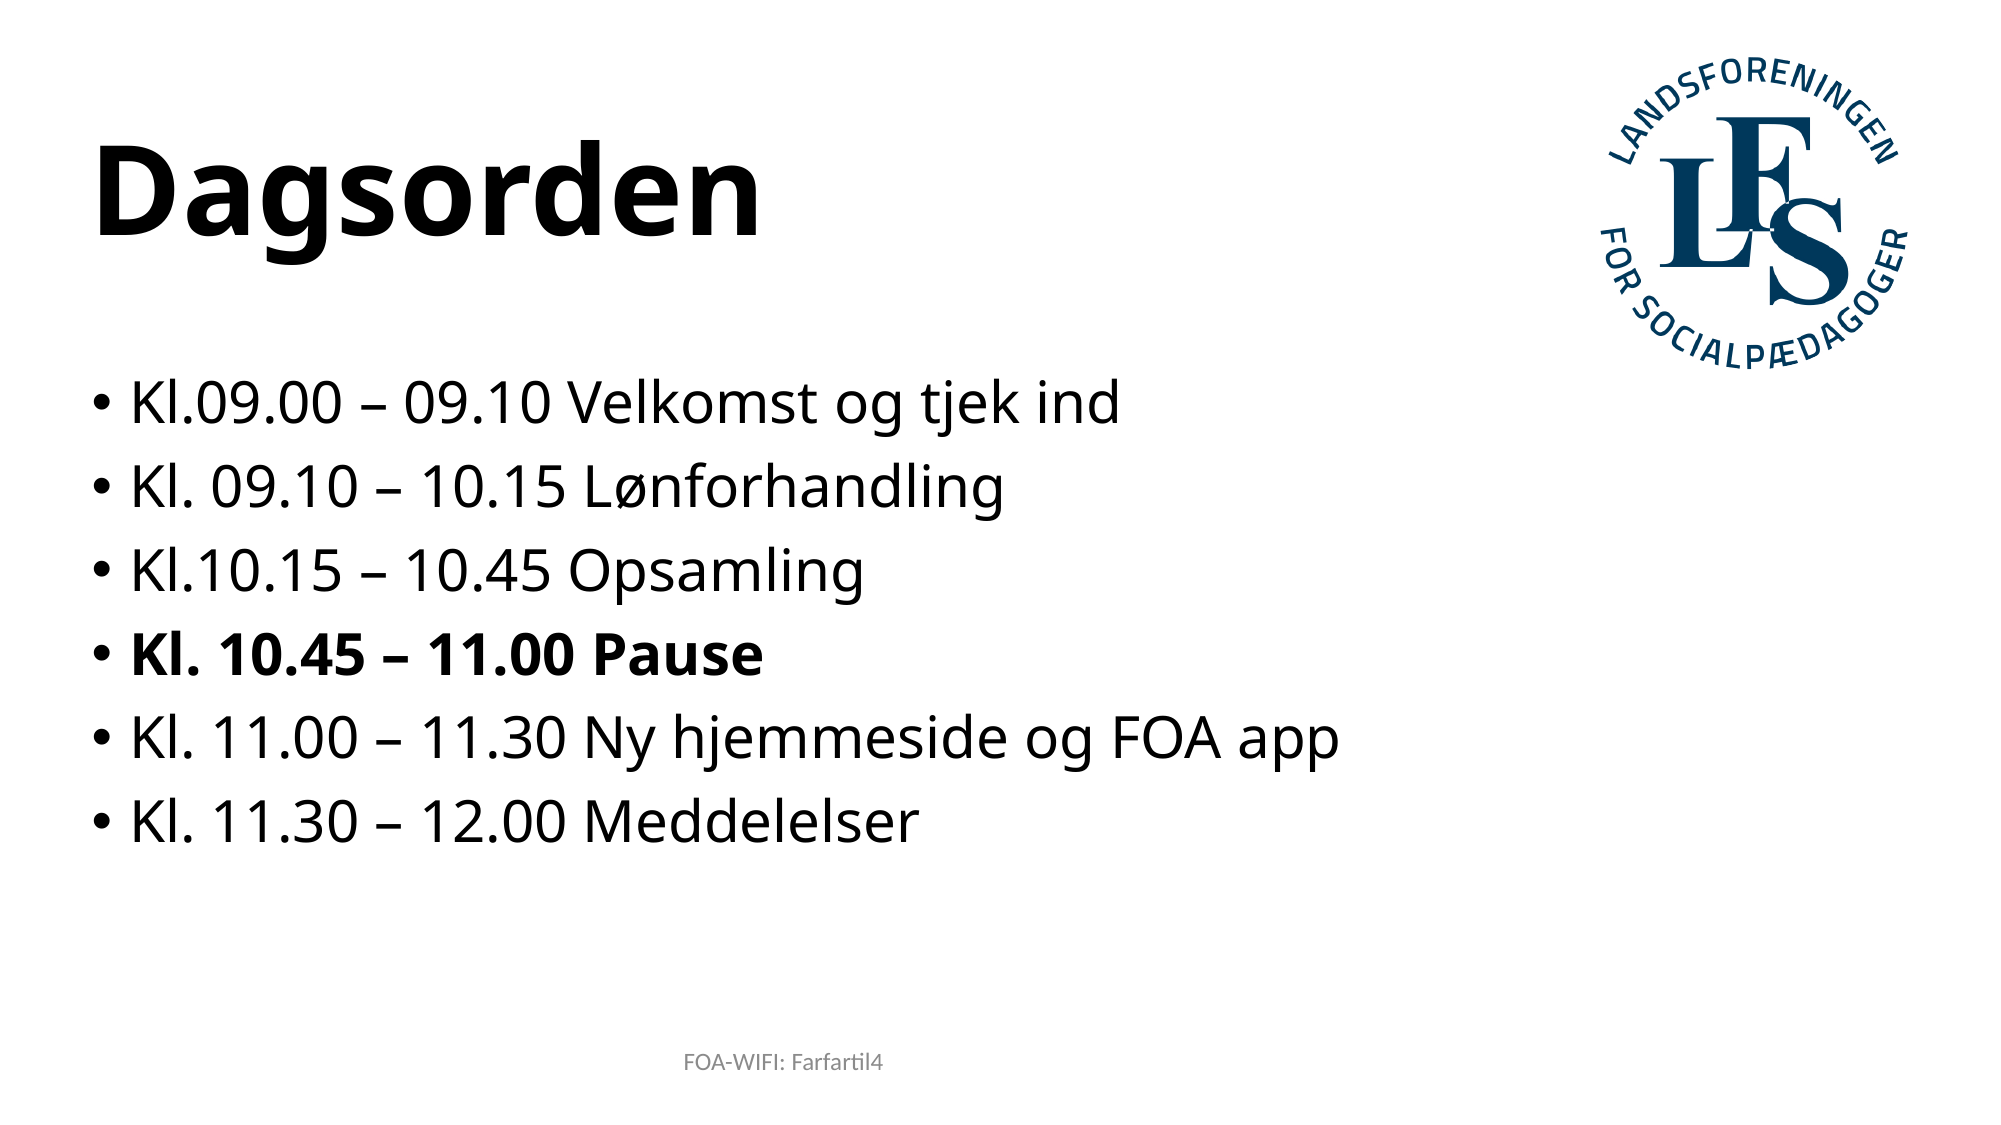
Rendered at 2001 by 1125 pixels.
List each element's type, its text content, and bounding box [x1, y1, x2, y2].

picture [1595, 55, 1911, 370]
text_box Dagsorden [74, 86, 1301, 304]
footer FOA-WIFI: Farfartil4 [446, 1030, 1122, 1091]
text_box Kl.09.00 – 09.10 Velkomst og tjek ind Kl. 09.10 – 10.15 Lønforhandling Kl.10.15 – 10.45 Opsamling Kl. 10.45 – 11.00 Pause Kl. 11.00 – 11.30 Ny hjemmeside og FOA app Kl. 11.30 – 12.00 Meddelelser [76, 220, 1491, 1009]
